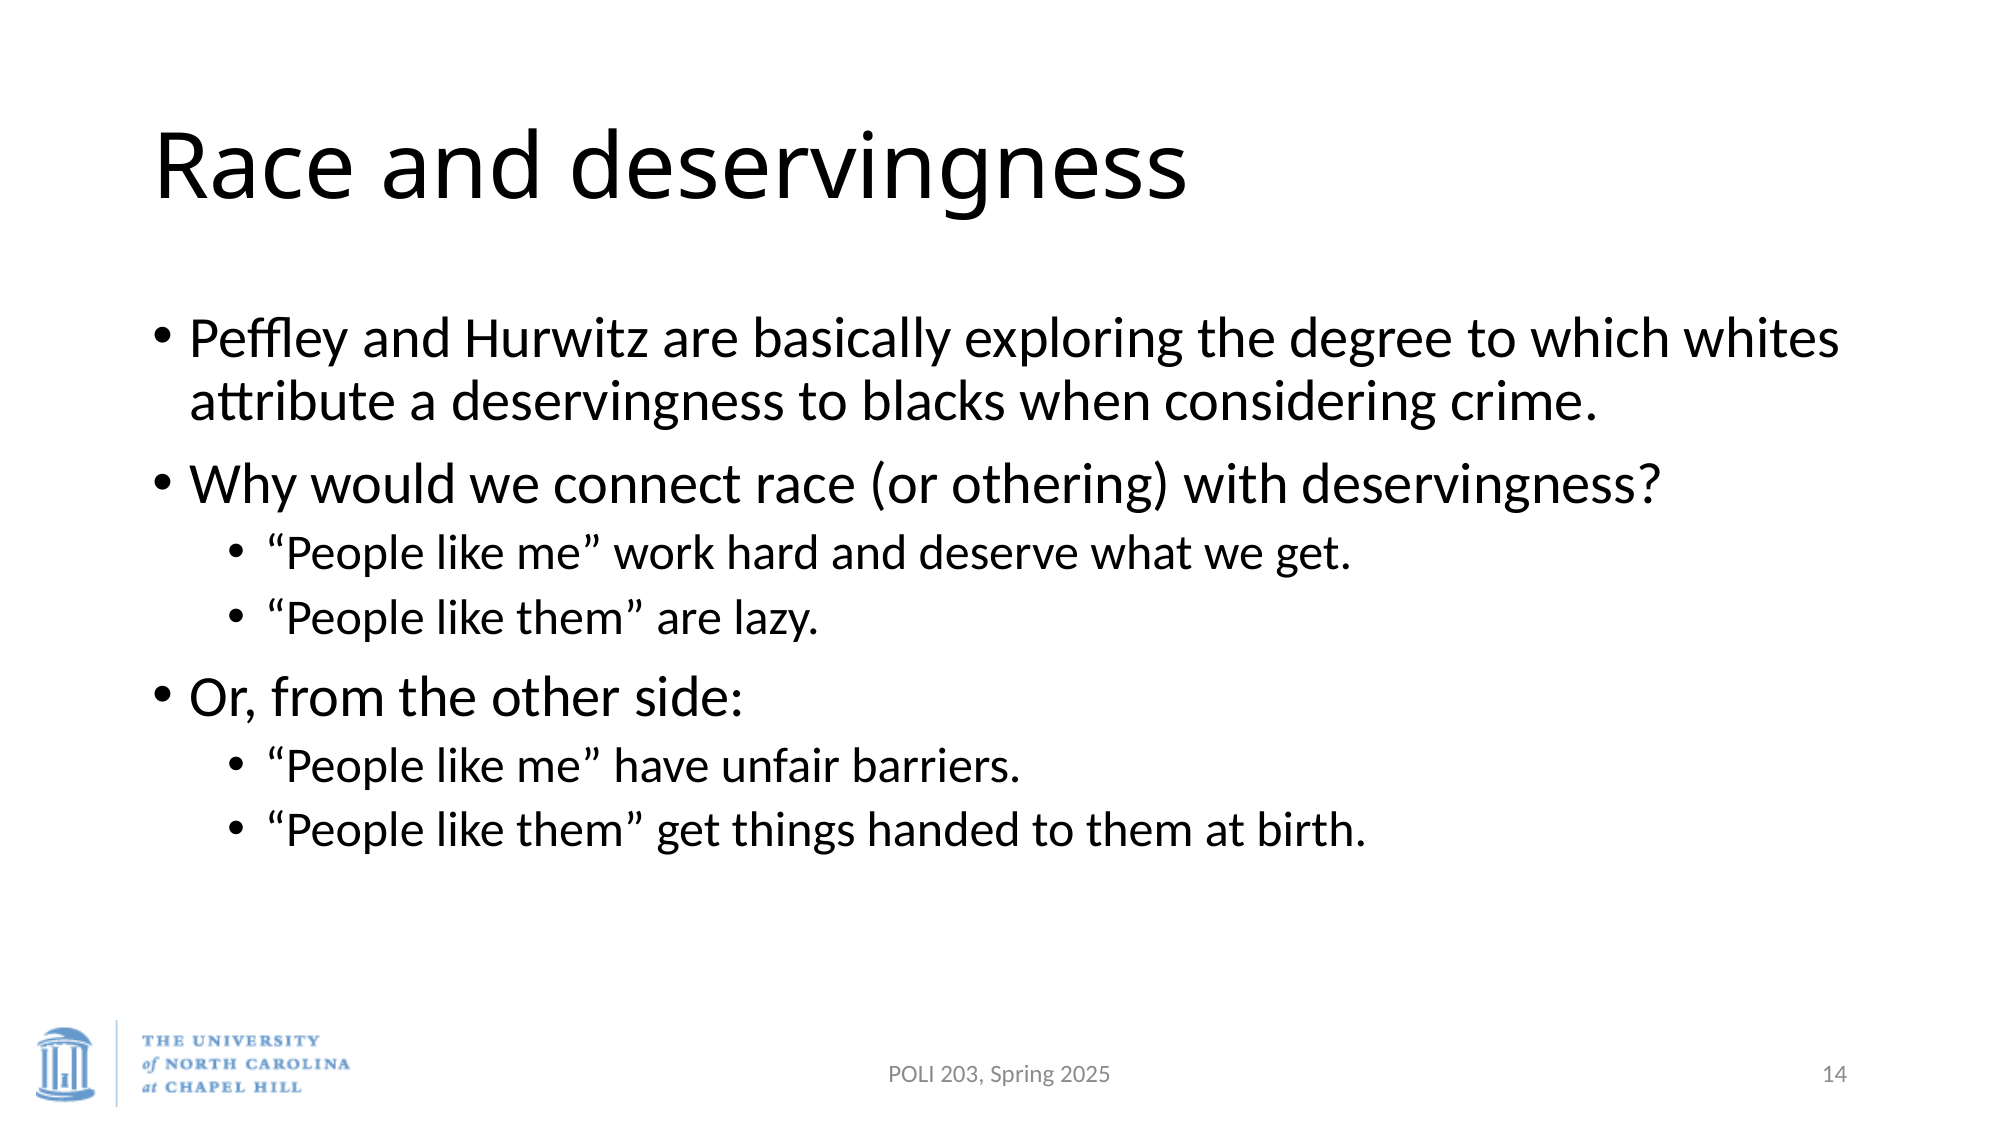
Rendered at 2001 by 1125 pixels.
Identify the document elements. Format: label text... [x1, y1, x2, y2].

list Peffley and Hurwitz are basically exploring the degree to which whites attribute a deservingness to blacks when considering crime. Why would we connect race (or othering) with deservingness? “People like me” work hard and deserve what we get. “People like them” are lazy. Or, from the other side: “People like me” have unfair barriers. “People like them” get things handed to them at birth. [137, 299, 1863, 1014]
slide_number 14 [1412, 1042, 1863, 1103]
picture [36, 1020, 350, 1107]
footer POLI 203, Spring 2025 [662, 1042, 1338, 1103]
title Race and deservingness [137, 59, 1863, 278]
